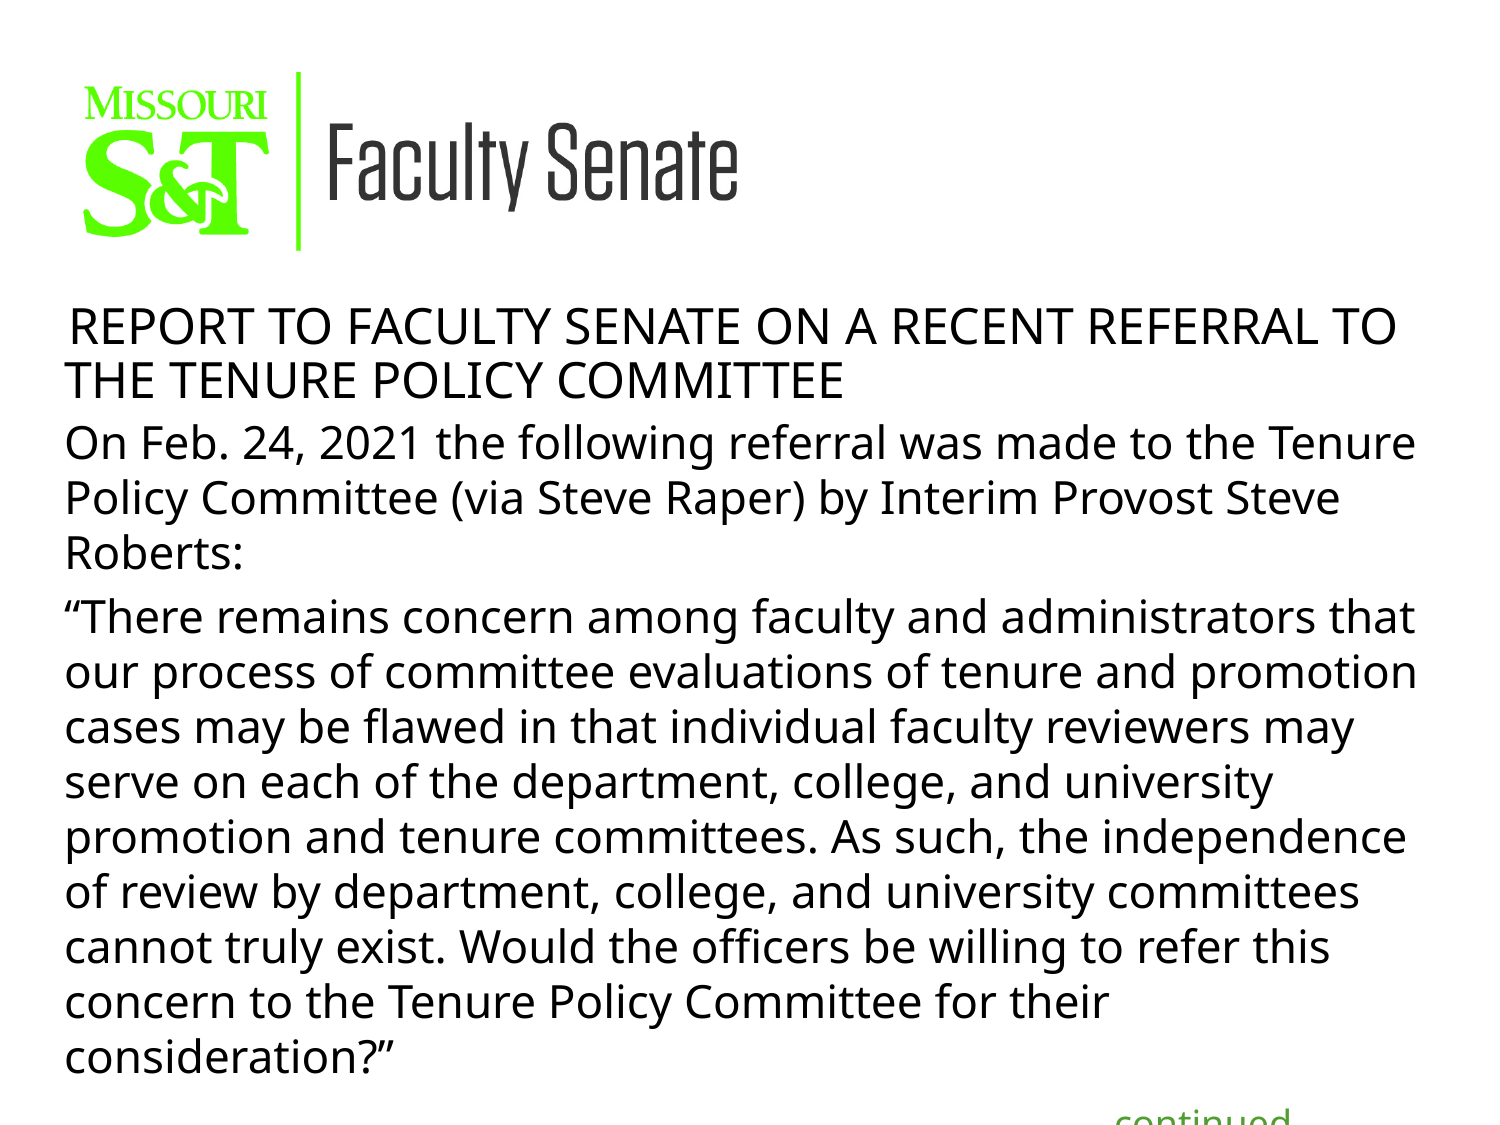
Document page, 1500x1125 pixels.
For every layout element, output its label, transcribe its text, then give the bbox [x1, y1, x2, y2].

list On Feb. 24, 2021 the following referral was made to the Tenure Policy Committee (via Steve Raper) by Interim Provost Steve Roberts: “There remains concern among faculty and administrators that our process of committee evaluations of tenure and promotion cases may be flawed in that individual faculty reviewers may serve on each of the department, college, and university promotion and tenure committees. As such, the independence of review by department, college, and university committees cannot truly exist. Would the officers be willing to refer this concern to the Tenure Policy Committee for their consideration?” continued [49, 457, 1455, 1091]
picture [83, 72, 737, 251]
list REPORT TO FACULTY SENATE ON A RECENT REFERRAL TO THE TENURE POLICY COMMITTEE [49, 293, 1467, 457]
